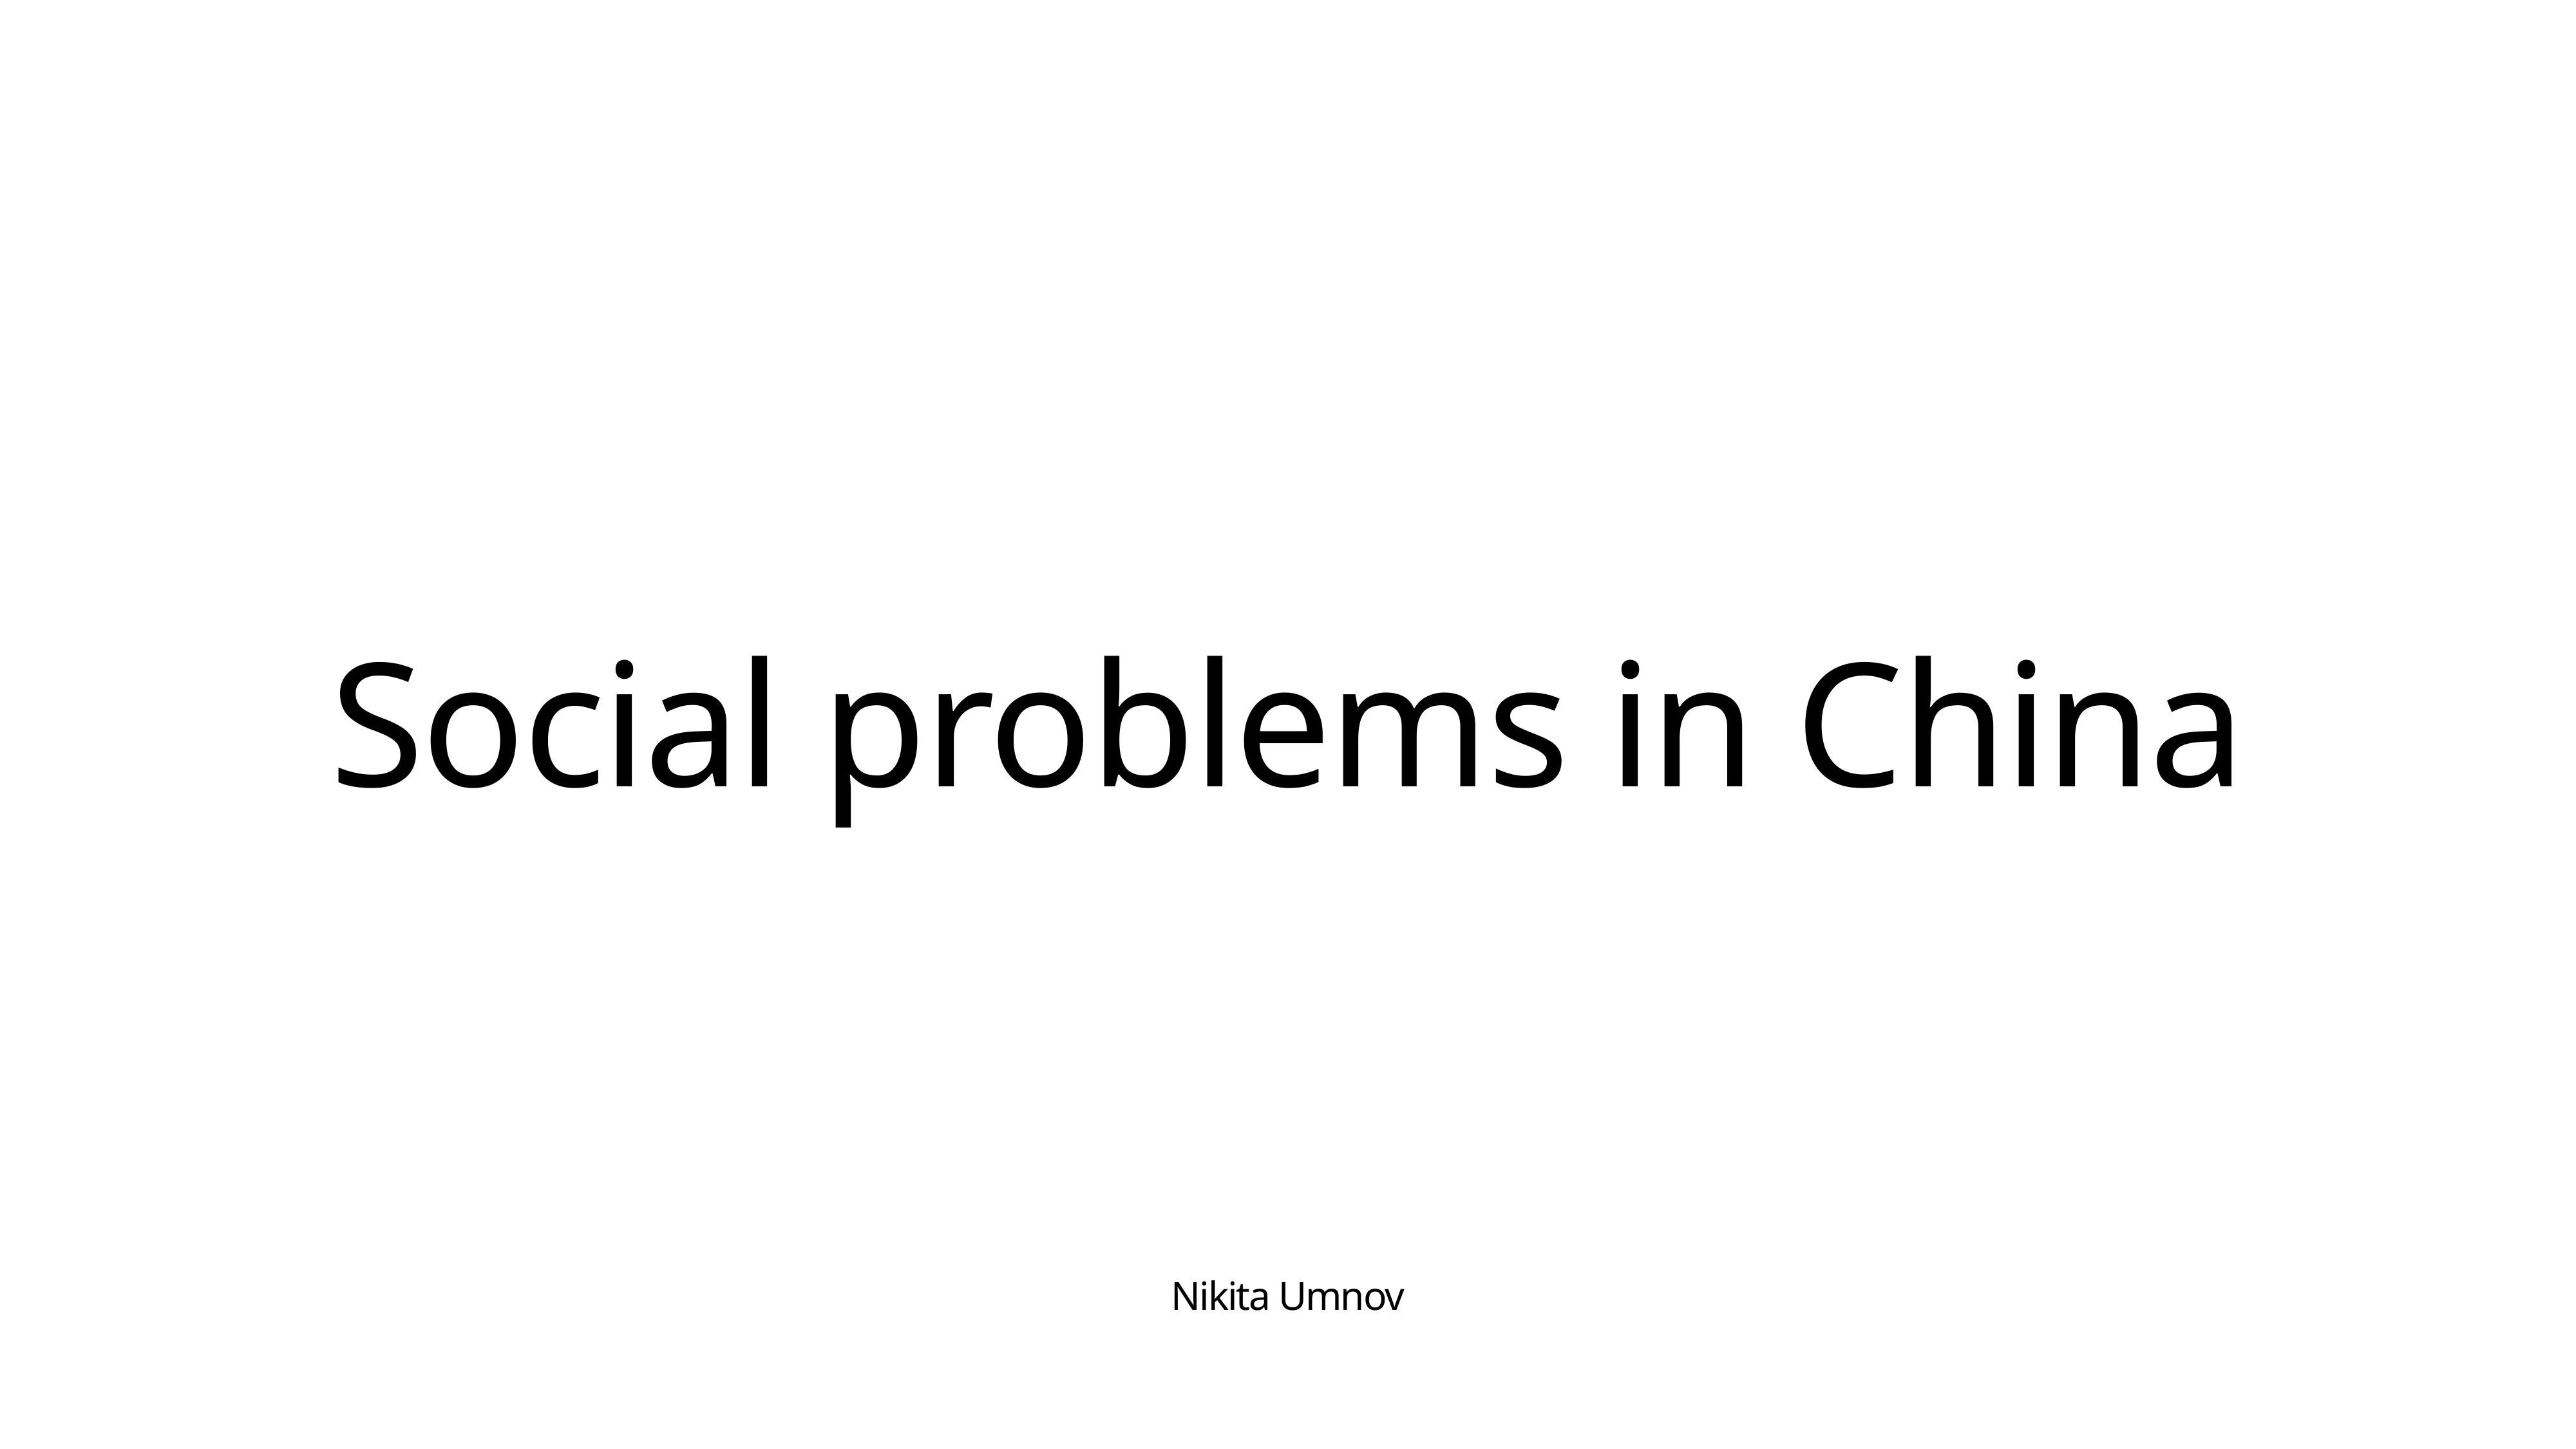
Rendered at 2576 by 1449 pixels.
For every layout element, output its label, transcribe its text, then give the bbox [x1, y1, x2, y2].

title Social problems in China [128, 374, 2448, 826]
list Nikita Umnov [128, 1265, 2448, 1331]
